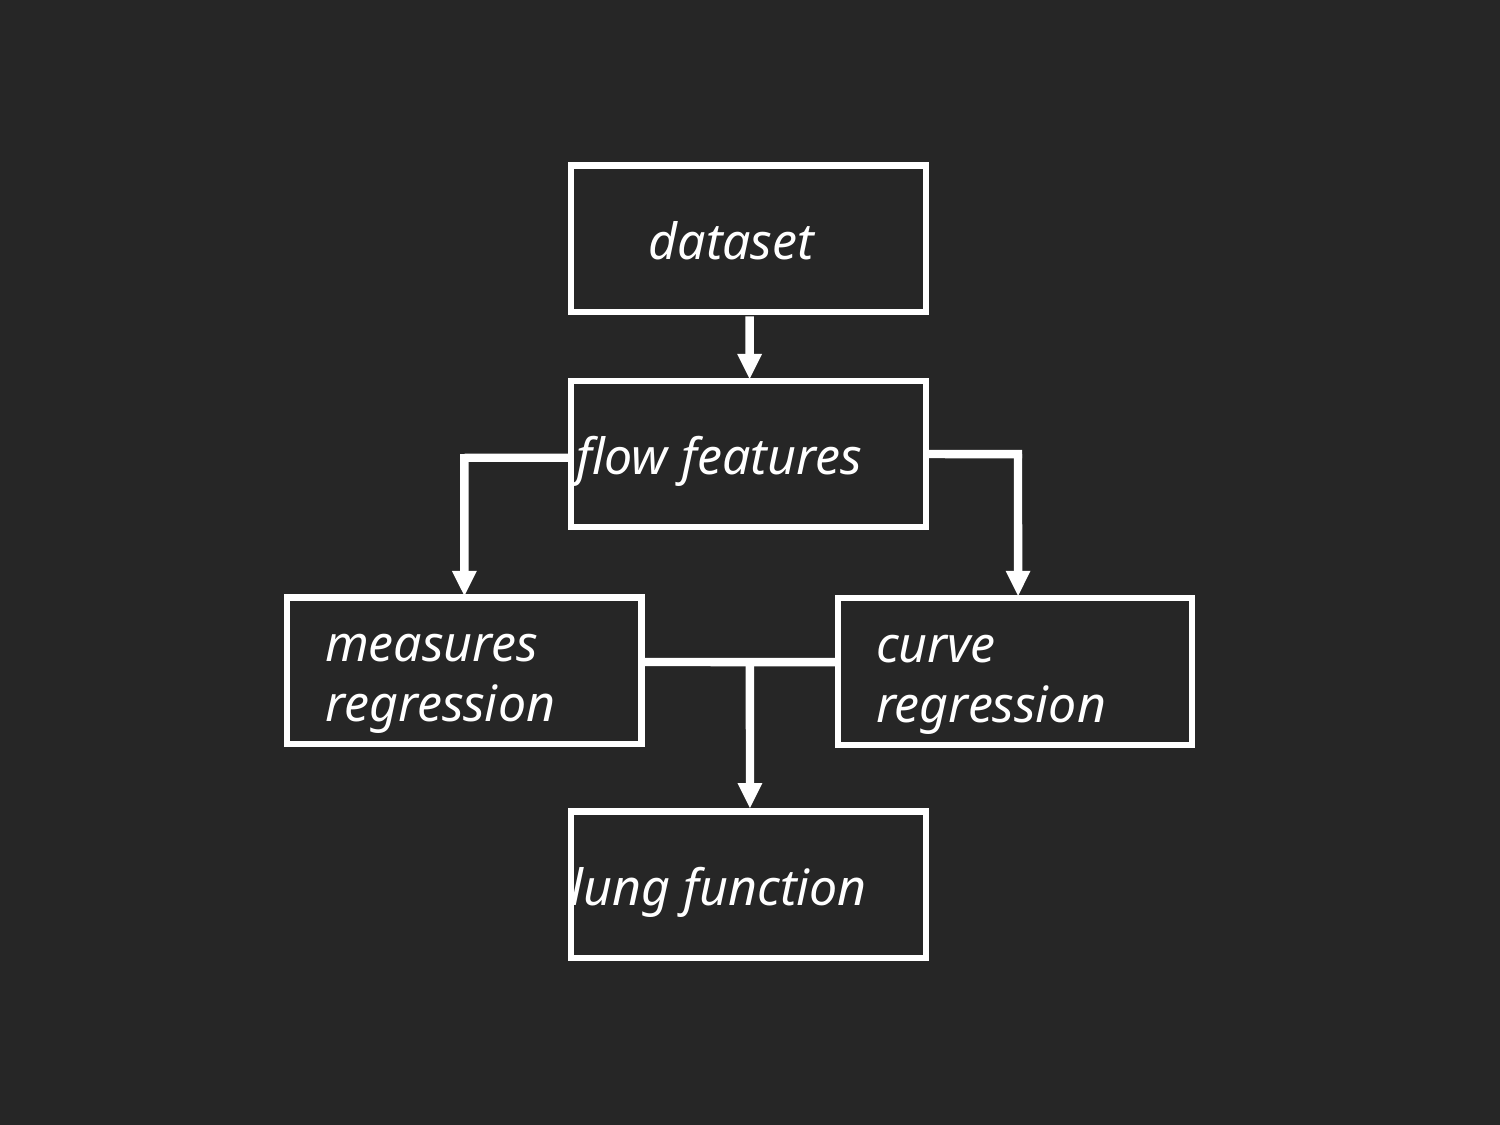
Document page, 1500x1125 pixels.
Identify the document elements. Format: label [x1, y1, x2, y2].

text_box [837, 598, 1193, 746]
text_box [286, 597, 642, 745]
text_box [571, 811, 927, 959]
text_box [464, 453, 574, 596]
text_box [571, 165, 927, 313]
text_box [743, 320, 756, 379]
text_box [571, 380, 927, 528]
text_box [643, 661, 839, 809]
text_box [925, 453, 1023, 596]
